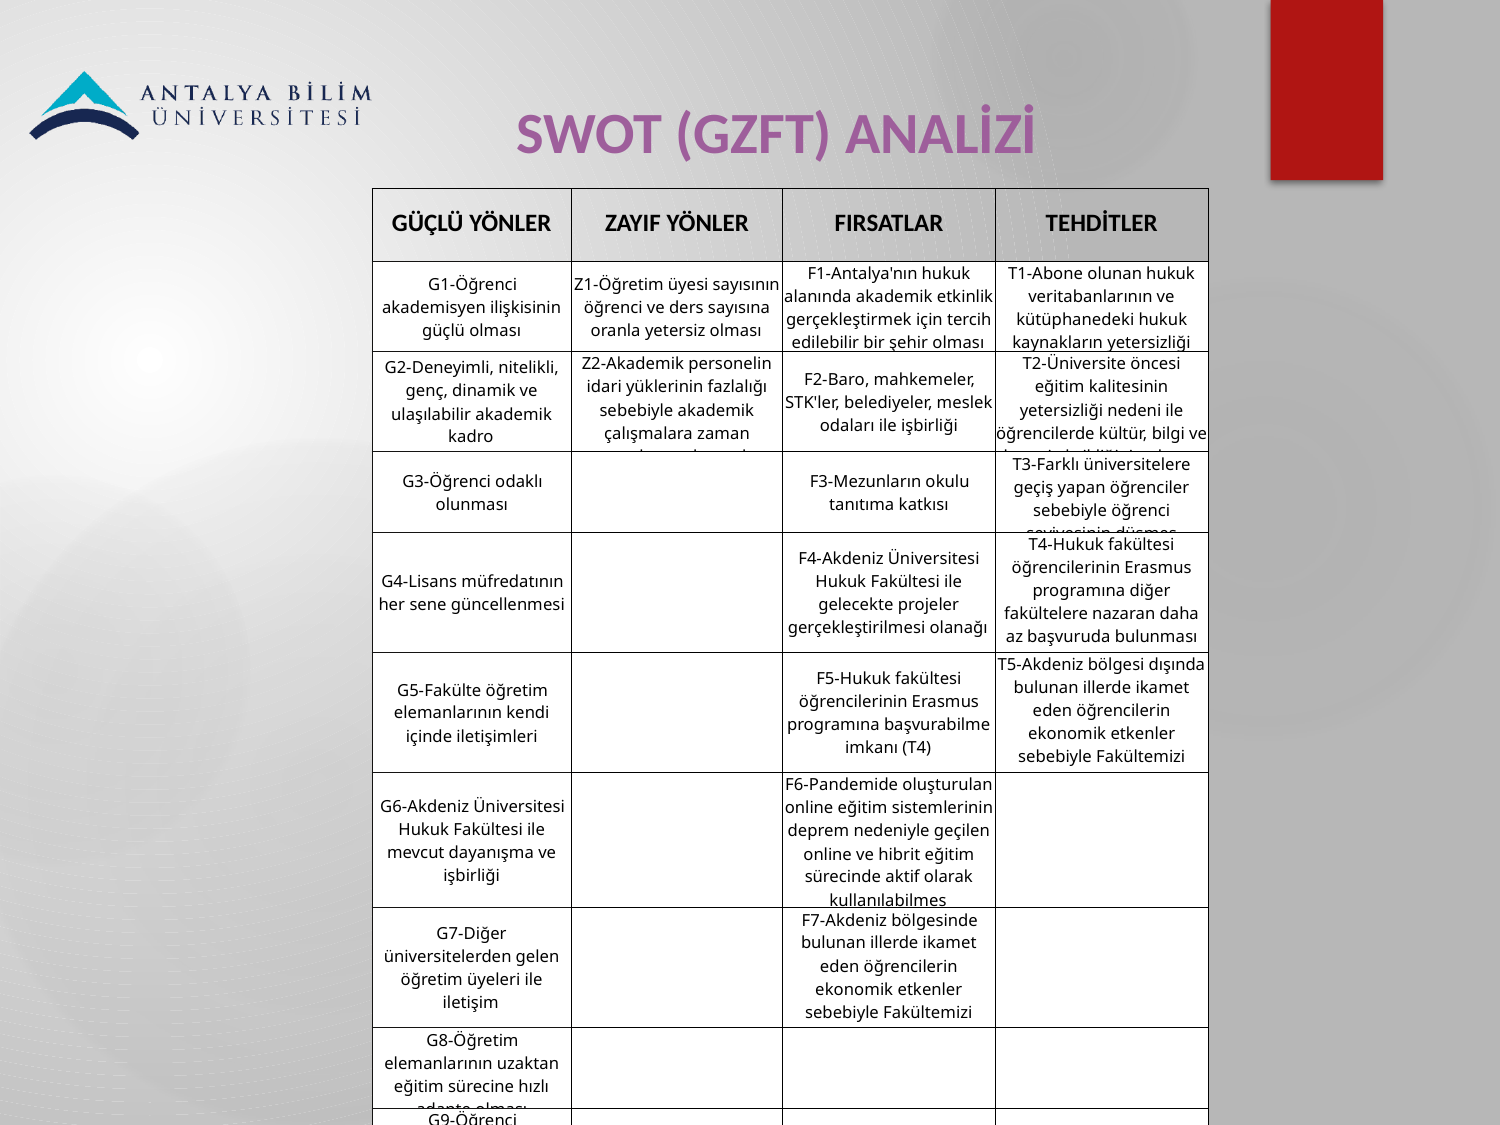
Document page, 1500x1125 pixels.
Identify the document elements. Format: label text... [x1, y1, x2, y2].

table_header TEHDİTLER [996, 189, 1208, 261]
table_cell F2-Baro, mahkemeler, STK'ler, belediyeler, meslek odaları ile işbirliği [783, 352, 995, 451]
table_cell F6-Pandemide oluşturulan online eğitim sistemlerinin deprem nedeniyle geçilen online ve hibrit eğitim sürecinde aktif olarak kullanılabilmes [783, 773, 995, 907]
table_cell T1-Abone olunan hukuk veritabanlarının ve kütüphanedeki hukuk kaynakların yetersizliği [996, 262, 1208, 351]
table_cell G4-Lisans müfredatının her sene güncellenmesi [373, 533, 571, 652]
table_cell [572, 533, 782, 652]
text_box SWOT (GZFT) ANALİZİ [415, 88, 1138, 174]
table_cell [572, 1109, 782, 1125]
table_cell G8-Öğretim elemanlarının uzaktan eğitim sürecine hızlı adapte olması [373, 1028, 571, 1108]
table_cell T5-Akdeniz bölgesi dışında bulunan illerde ikamet eden öğrencilerin ekonomik etkenler sebebiyle Fakültemizi tercih edememesi (F7) [996, 653, 1208, 772]
table_header FIRSATLAR [783, 189, 995, 261]
table_cell T2-Üniversite öncesi eğitim kalitesinin yetersizliği nedeni ile öğrencilerde kültür, bilgi ve beceri eksikliğinin olması [996, 352, 1208, 451]
table_cell G1-Öğrenci akademisyen ilişkisinin güçlü olması [373, 262, 571, 351]
table_cell [996, 1109, 1208, 1125]
table_cell T4-Hukuk fakültesi öğrencilerinin Erasmus programına diğer fakültelere nazaran daha az başvuruda bulunması (F5) [996, 533, 1208, 652]
table_cell [572, 1028, 782, 1108]
table_cell [572, 908, 782, 1027]
table_cell Z2-Akademik personelin idari yüklerinin fazlalığı sebebiyle akademik çalışmalara zaman ayırmakta zorlanmaları [572, 352, 782, 451]
table_cell G3-Öğrenci odaklı olunması [373, 452, 571, 532]
table_cell F5-Hukuk fakültesi öğrencilerinin Erasmus programına başvurabilme imkanı (T4) [783, 653, 995, 772]
table_cell Z1-Öğretim üyesi sayısının öğrenci ve ders sayısına oranla yetersiz olması [572, 262, 782, 351]
table_cell G6-Akdeniz Üniversitesi Hukuk Fakültesi ile mevcut dayanışma ve işbirliği [373, 773, 571, 907]
table_cell G5-Fakülte öğretim elemanlarının kendi içinde iletişimleri [373, 653, 571, 772]
table_cell F4-Akdeniz Üniversitesi Hukuk Fakültesi ile gelecekte projeler gerçekleştirilmesi olanağı [783, 533, 995, 652]
table_cell [783, 1028, 995, 1108]
table_cell [996, 1028, 1208, 1108]
table_cell [996, 773, 1208, 907]
table_header ZAYIF YÖNLER [572, 189, 782, 261]
table_cell T3-Farklı üniversitelere geçiş yapan öğrenciler sebebiyle öğrenci seviyesinin düşmes [996, 452, 1208, 532]
table_cell G9-Öğrenci kontenjanlarının YÖK tarafından artırılması [373, 1109, 571, 1125]
table_cell [572, 653, 782, 772]
table_cell [996, 908, 1208, 1027]
table_cell G7-Diğer üniversitelerden gelen öğretim üyeleri ile iletişim [373, 908, 571, 1027]
picture [29, 68, 373, 142]
table_cell F7-Akdeniz bölgesinde bulunan illerde ikamet eden öğrencilerin ekonomik etkenler sebebiyle Fakültemizi tercih etmesi (T5) [783, 908, 995, 1027]
table_cell F1-Antalya'nın hukuk alanında akademik etkinlik gerçekleştirmek için tercih edilebilir bir şehir olması [783, 262, 995, 351]
table_cell [572, 452, 782, 532]
table_cell [783, 1109, 995, 1125]
table_cell F3-Mezunların okulu tanıtıma katkısı [783, 452, 995, 532]
table_cell G2-Deneyimli, nitelikli, genç, dinamik ve ulaşılabilir akademik kadro [373, 352, 571, 451]
table_header GÜÇLÜ YÖNLER [373, 189, 571, 261]
table_cell [572, 773, 782, 907]
